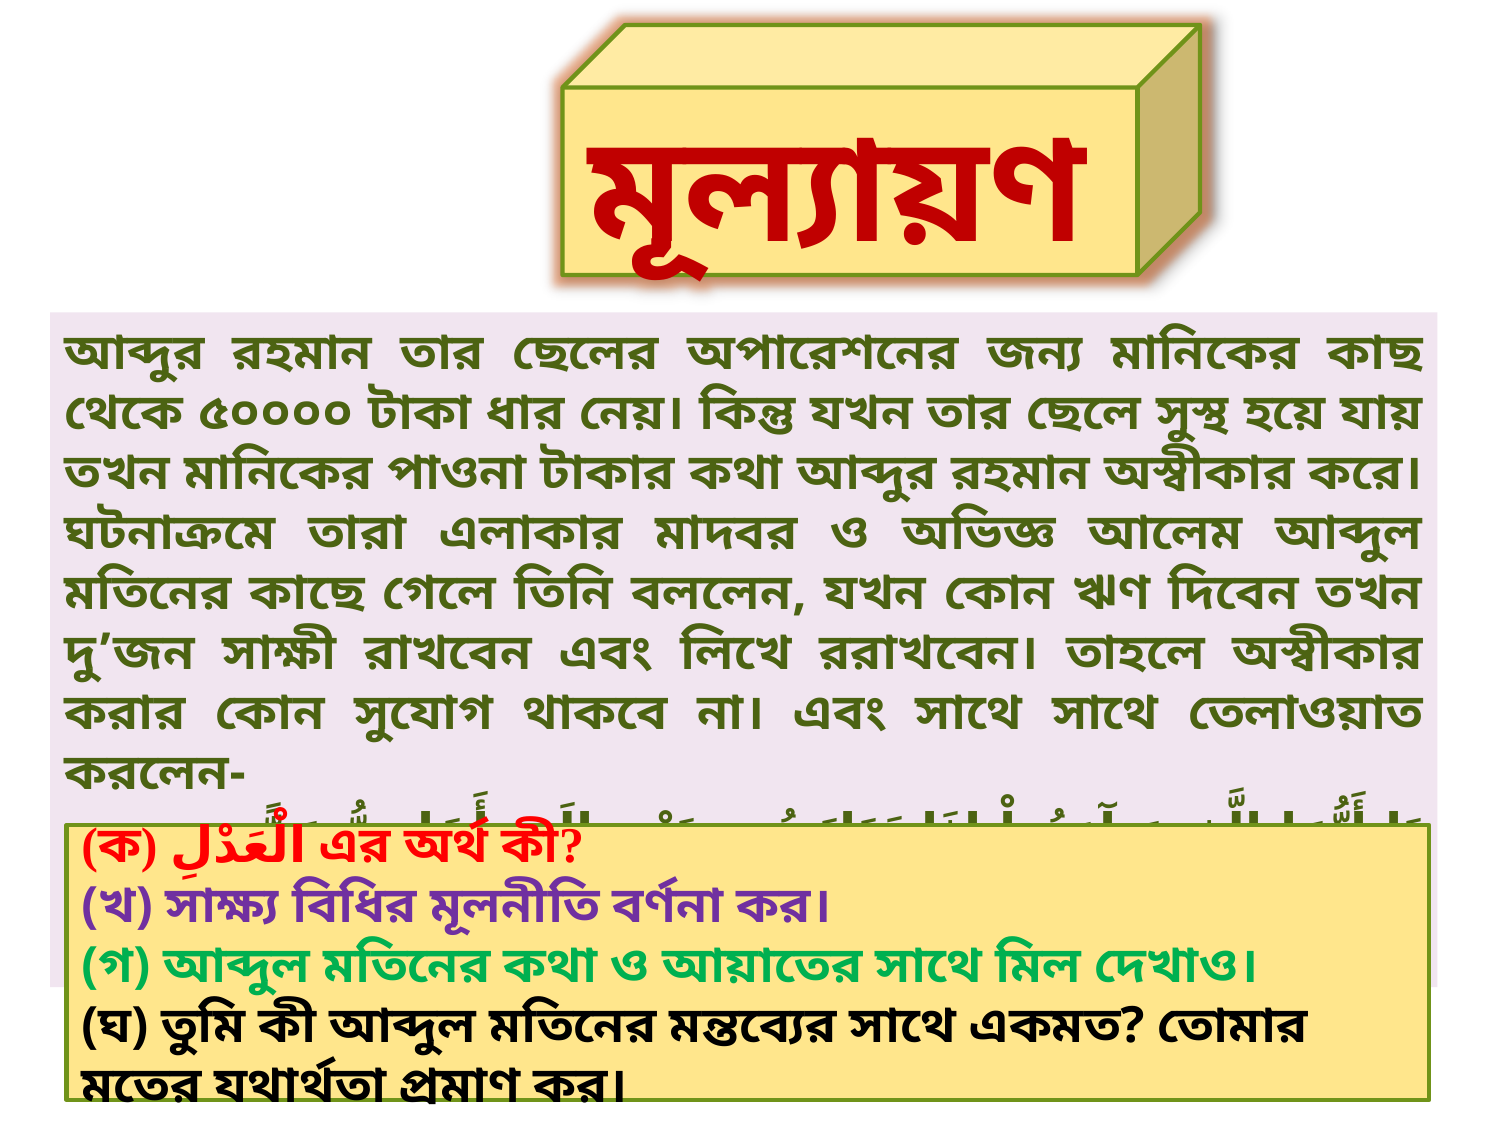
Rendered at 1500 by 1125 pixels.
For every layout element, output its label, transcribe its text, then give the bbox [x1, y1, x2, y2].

text_box মূল্যায়ণ [560, 22, 1203, 278]
text_box (ক) الْعَدْلِ এর অর্থ কী? (খ) সাক্ষ্য বিধির মূলনীতি বর্ণনা কর। (গ) আব্দুল মতিনের কথা ও আয়াতের সাথে মিল দেখাও। (ঘ) তুমি কী আব্দুল মতিনের মন্তব্যের সাথে একমত? তোমার মতের যথার্থতা প্রমাণ কর। [64, 823, 1431, 1102]
text_box আব্দুর রহমান তার ছেলের অপারেশনের জন্য মানিকের কাছ থেকে ৫০০০০ টাকা ধার নেয়। কিন্তু যখন তার ছেলে সুস্থ হয়ে যায় তখন মানিকের পাওনা টাকার কথা আব্দুর রহমান অস্বীকার করে। ঘটনাক্রমে তারা এলাকার মাদবর ও অভিজ্ঞ আলেম আব্দুল মতিনের কাছে গেলে তিনি বললেন, যখন কোন ঋণ দিবেন তখন দু’জন সাক্ষী রাখবেন এবং লিখে ররাখবেন। তাহলে অস্বীকার করার কোন সুযোগ থাকবে না। এবং সাথে সাথে তেলাওয়াত করলেন- يَا أَيُّهَا الَّذِينَ آمَنُواْ إِذَا تَدَايَنتُم بِدَيْنٍ إِلَى أَجَلٍ مُّسَمًّى فَاكْتُبُوهُ وَلْيَكْتُب بَّيْنَكُمْ كَاتِبٌ بِالْعَدْلِ وَلاَ يَأْبَ كَاتِبٌ أَنْ يَكْتُبَ كَمَا عَلَّمَهُ اللّهُ [50, 312, 1438, 988]
